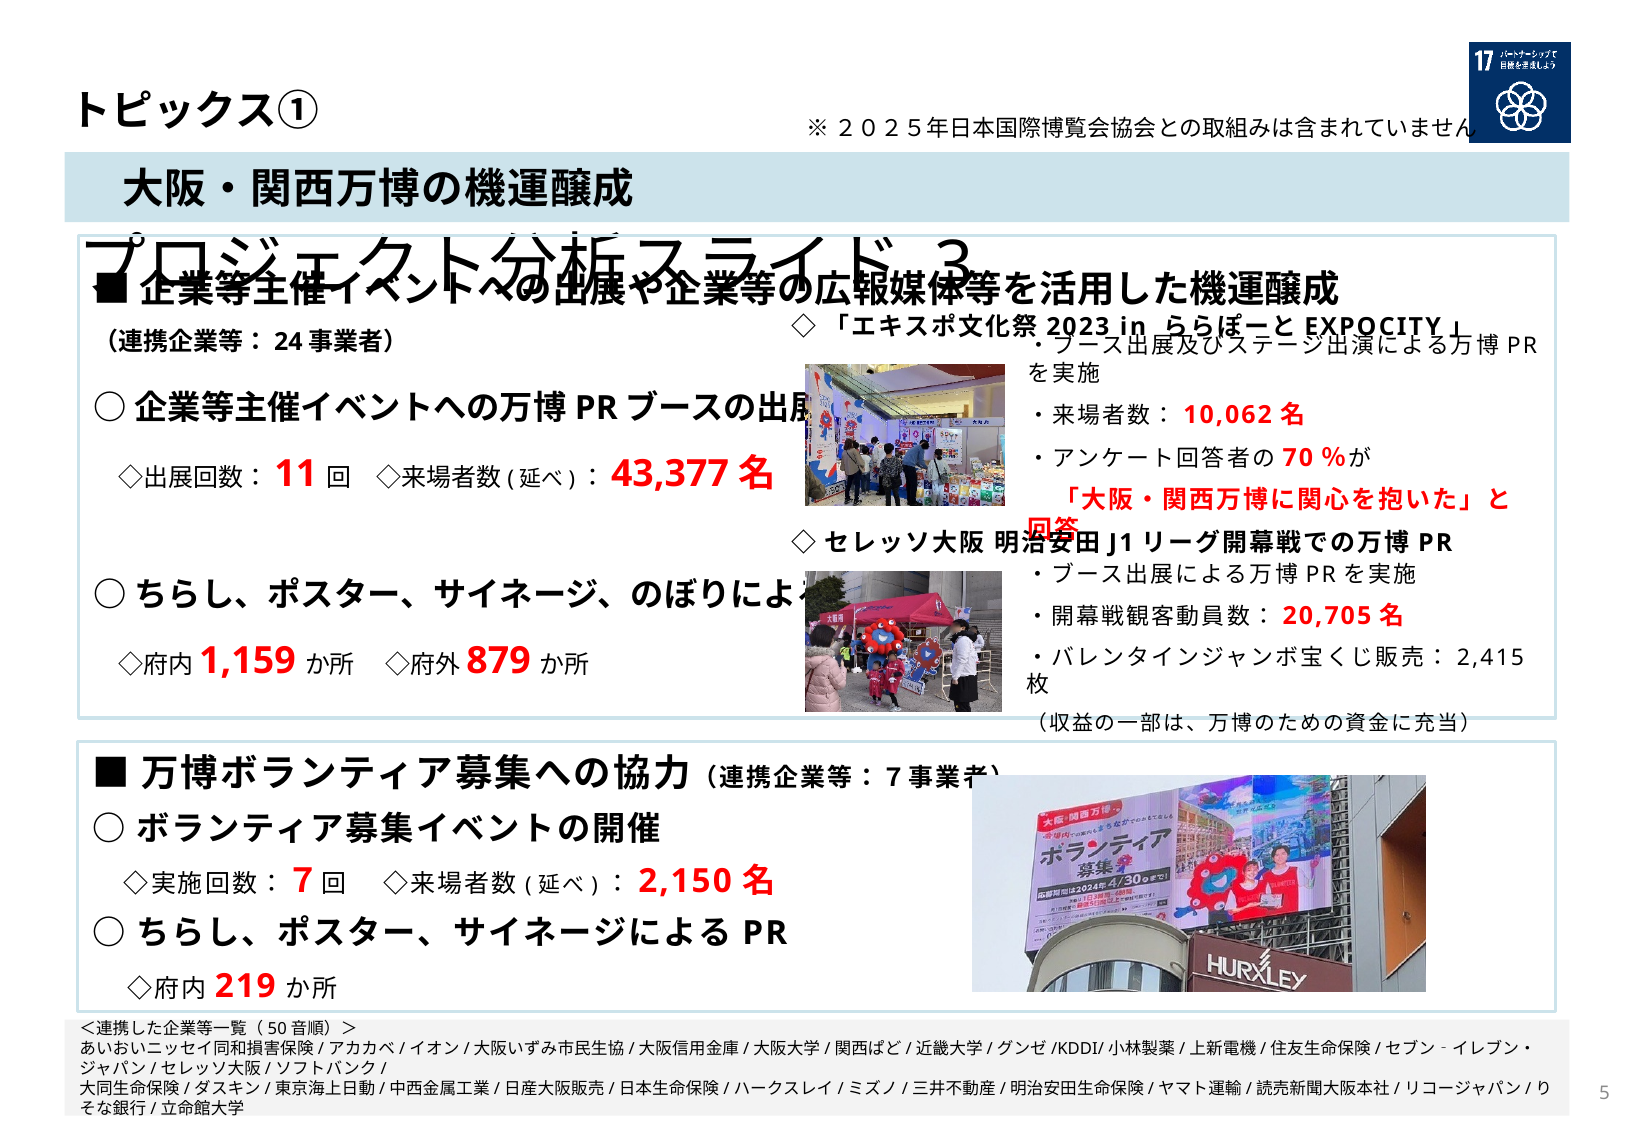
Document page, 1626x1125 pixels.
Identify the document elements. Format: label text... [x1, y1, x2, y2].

picture [1469, 42, 1571, 143]
title プロジェクト分析スライド 3 [62, 185, 1357, 349]
text_box ＜連携した企業等一覧（50音順）＞ あいおいニッセイ同和損害保険/アカカベ/イオン/大阪いずみ市民生協/大阪信用金庫/大阪大学/関西ぱど/近畿大学/グンゼ/KDDI/小林製薬/上新電機/住友生命保険/セブン‐イレブン・ジャパン/セレッソ大阪/ソフトバンク/ 大同生命保険/ダスキン/東京海上日動/中西金属工業/日産大阪販売/日本生命保険/ハークスレイ/ミズノ/三井不動産/明治安田生命保険/ヤマト運輸/読売新聞大阪本社/リコージャパン/りそな銀行/立命館大学 [64, 1019, 1570, 1117]
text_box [77, 741, 1556, 1015]
slide_number 4 [1259, 1063, 1625, 1124]
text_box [78, 235, 1557, 725]
text_box 大阪・関西万博の機運醸成 [64, 151, 1570, 223]
text_box トピックス① [54, 76, 334, 142]
text_box ※２０２５年日本国際博覧会協会との取組みは含まれていません [791, 106, 1538, 149]
